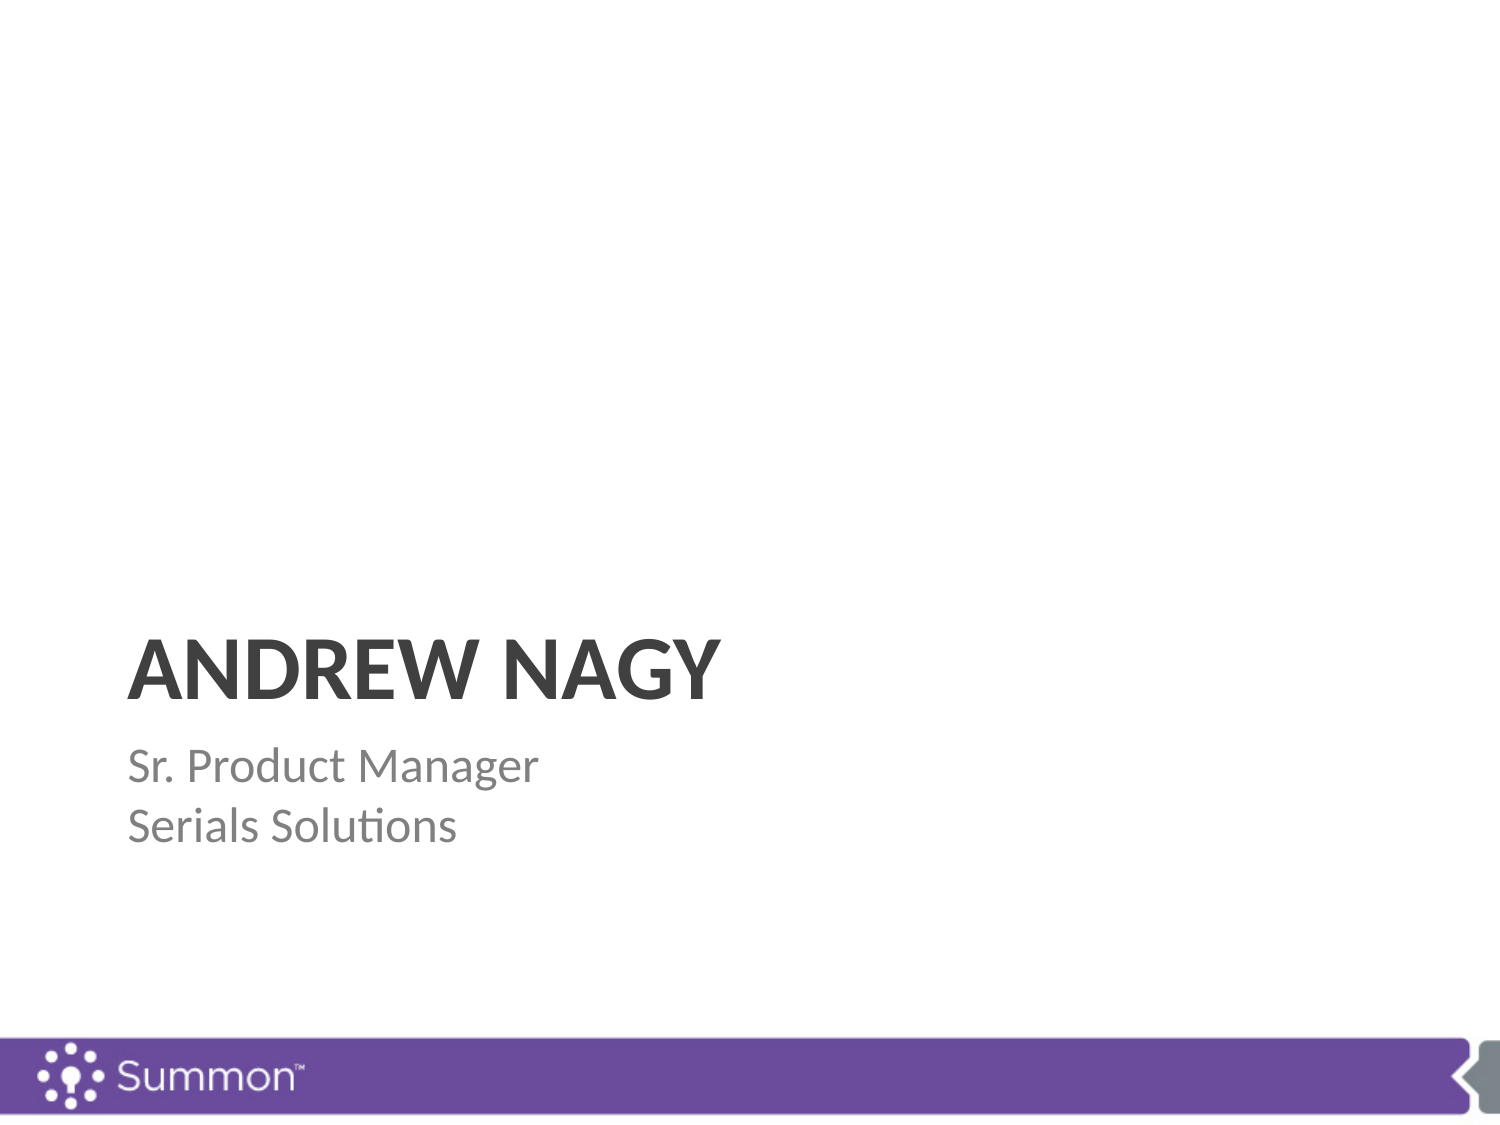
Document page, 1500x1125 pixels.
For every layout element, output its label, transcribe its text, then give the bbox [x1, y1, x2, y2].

title ANDREW NAGY [112, 600, 1388, 724]
text_box Sr. Product Manager Serials Solutions [112, 724, 1388, 875]
picture [0, 0, 1500, 1125]
